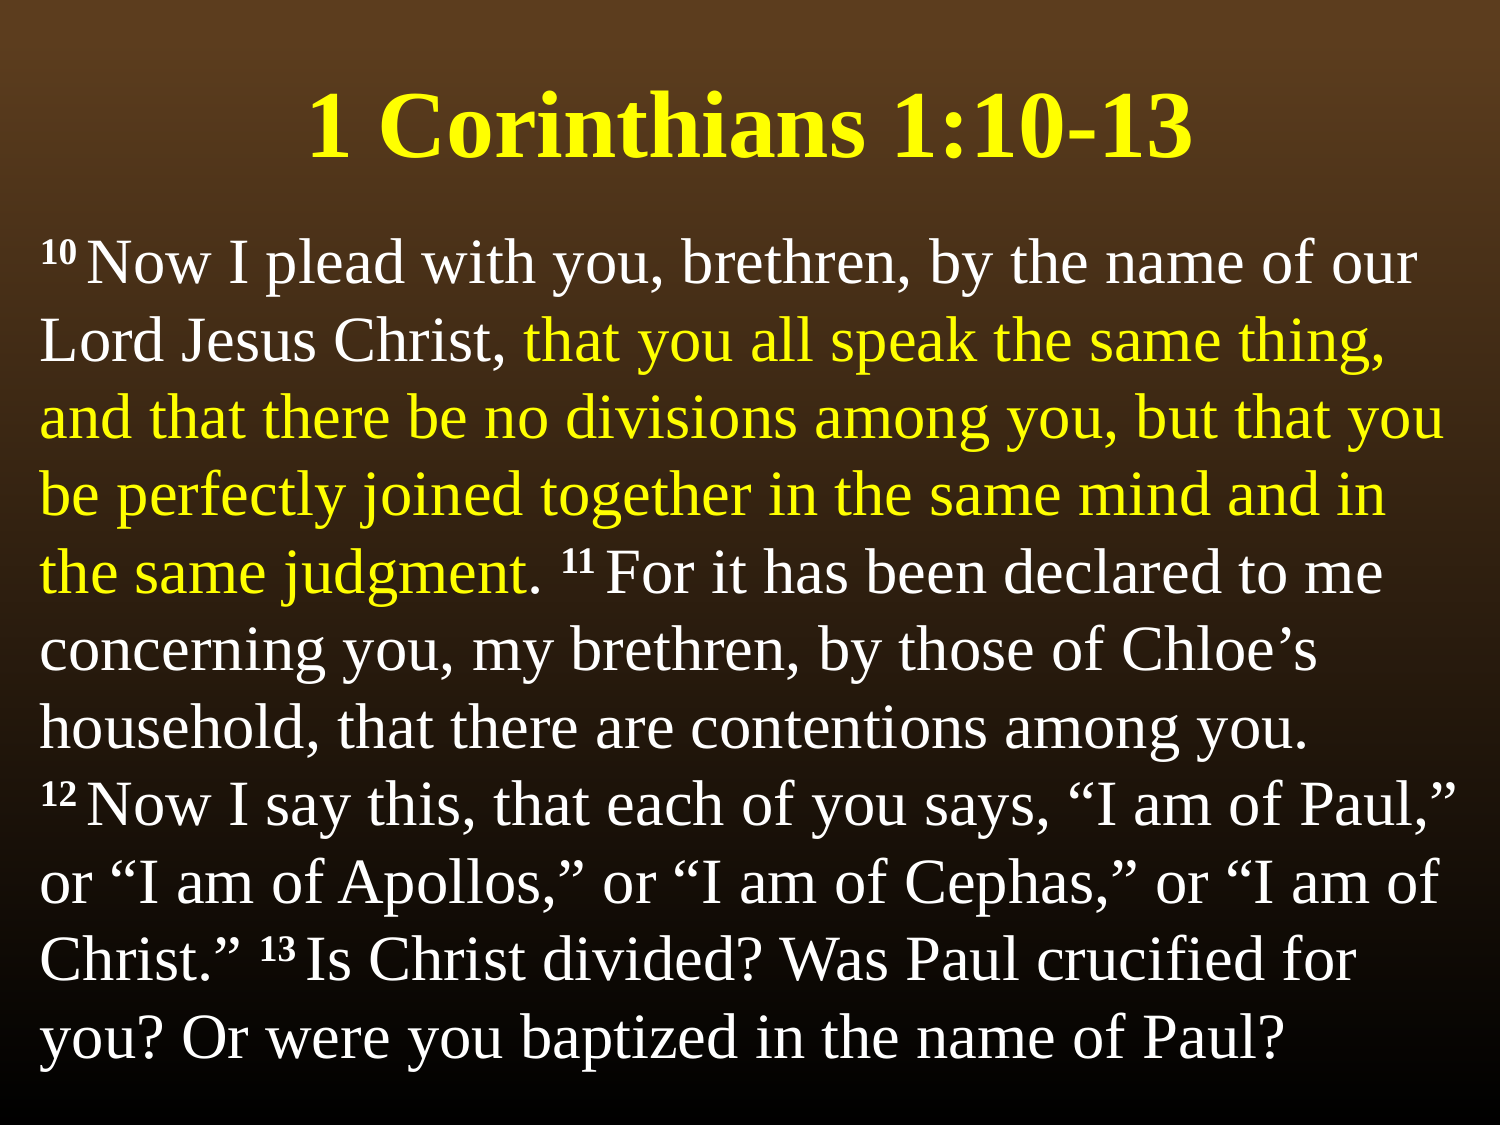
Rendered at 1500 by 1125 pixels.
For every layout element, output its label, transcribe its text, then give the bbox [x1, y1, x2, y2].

title 1 Corinthians 1:10-13 [75, 24, 1425, 211]
text_box 10 Now I plead with you, brethren, by the name of our Lord Jesus Christ, that you all speak the same thing, and that there be no divisions among you, but that you be perfectly joined together in the same mind and in the same judgment. 11 For it has been declared to me concerning you, my brethren, by those of Chloe’s household, that there are contentions among you. 12 Now I say this, that each of you says, “I am of Paul,” or “I am of Apollos,” or “I am of Cephas,” or “I am of Christ.” 13 Is Christ divided? Was Paul crucified for you? Or were you baptized in the name of Paul? [24, 211, 1488, 1079]
